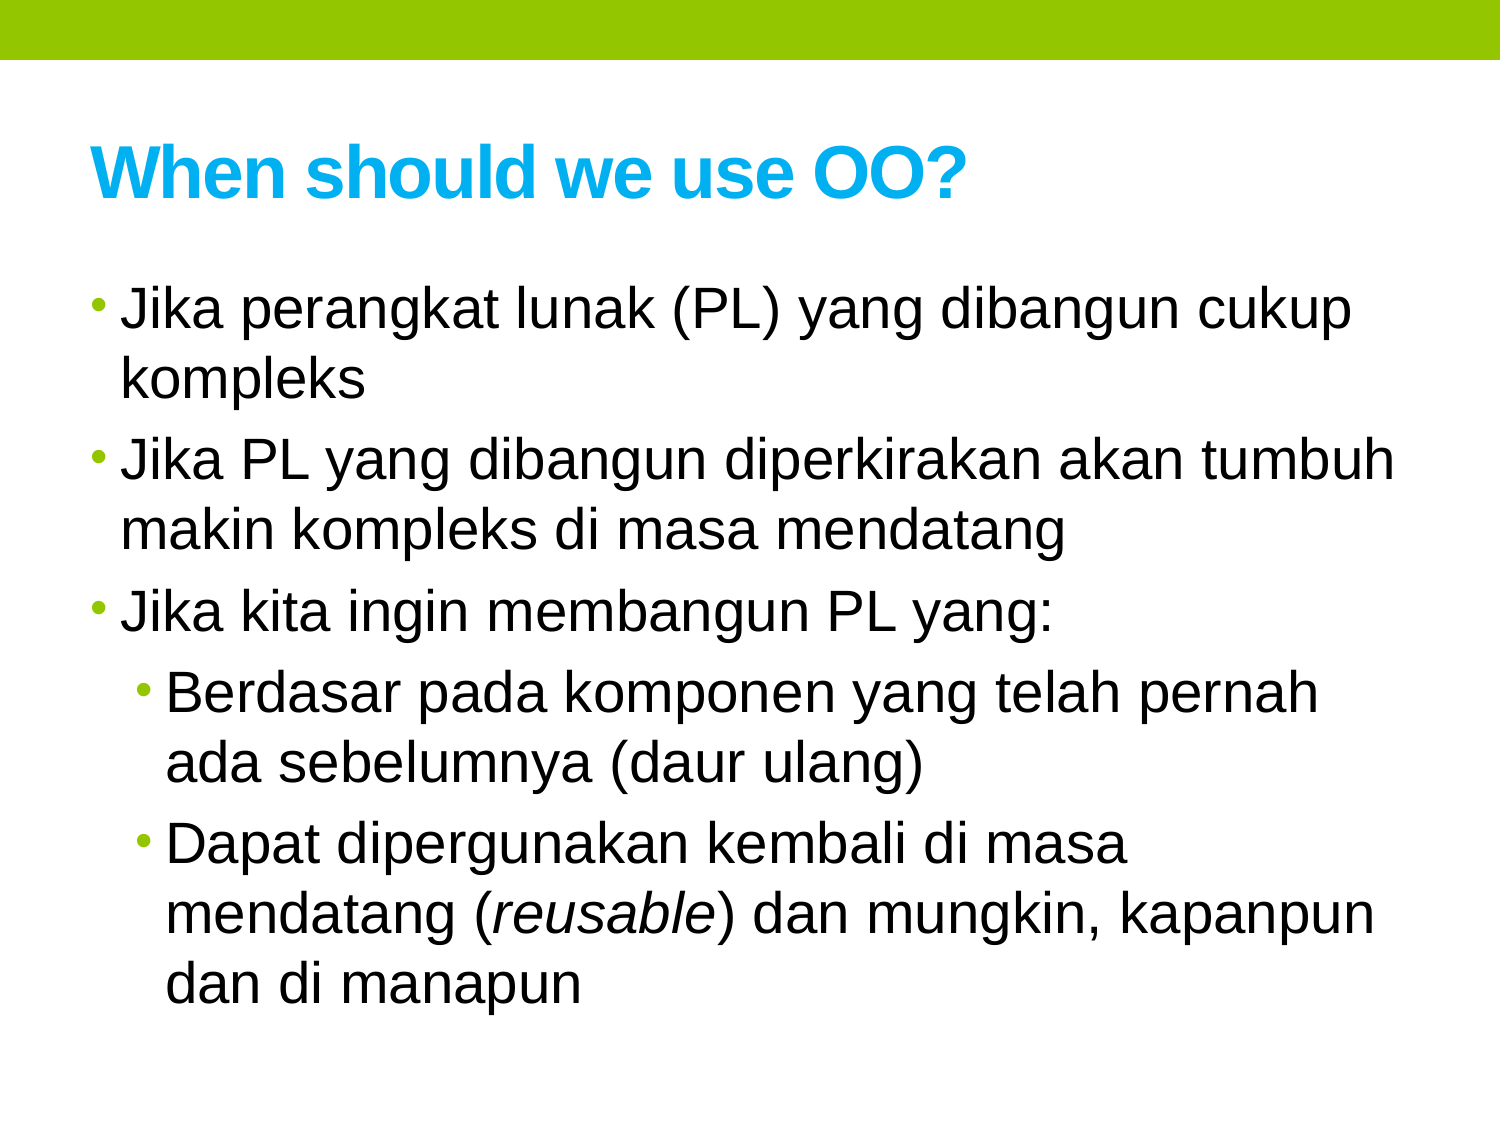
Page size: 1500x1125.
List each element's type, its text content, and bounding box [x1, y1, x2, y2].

title When should we use OO? [75, 87, 1425, 250]
list Jika perangkat lunak (PL) yang dibangun cukup kompleks Jika PL yang dibangun diperkirakan akan tumbuh makin kompleks di masa mendatang Jika kita ingin membangun PL yang: Berdasar pada komponen yang telah pernah ada sebelumnya (daur ulang) Dapat dipergunakan kembali di masa mendatang (reusable) dan mungkin, kapanpun dan di manapun [75, 262, 1425, 1063]
